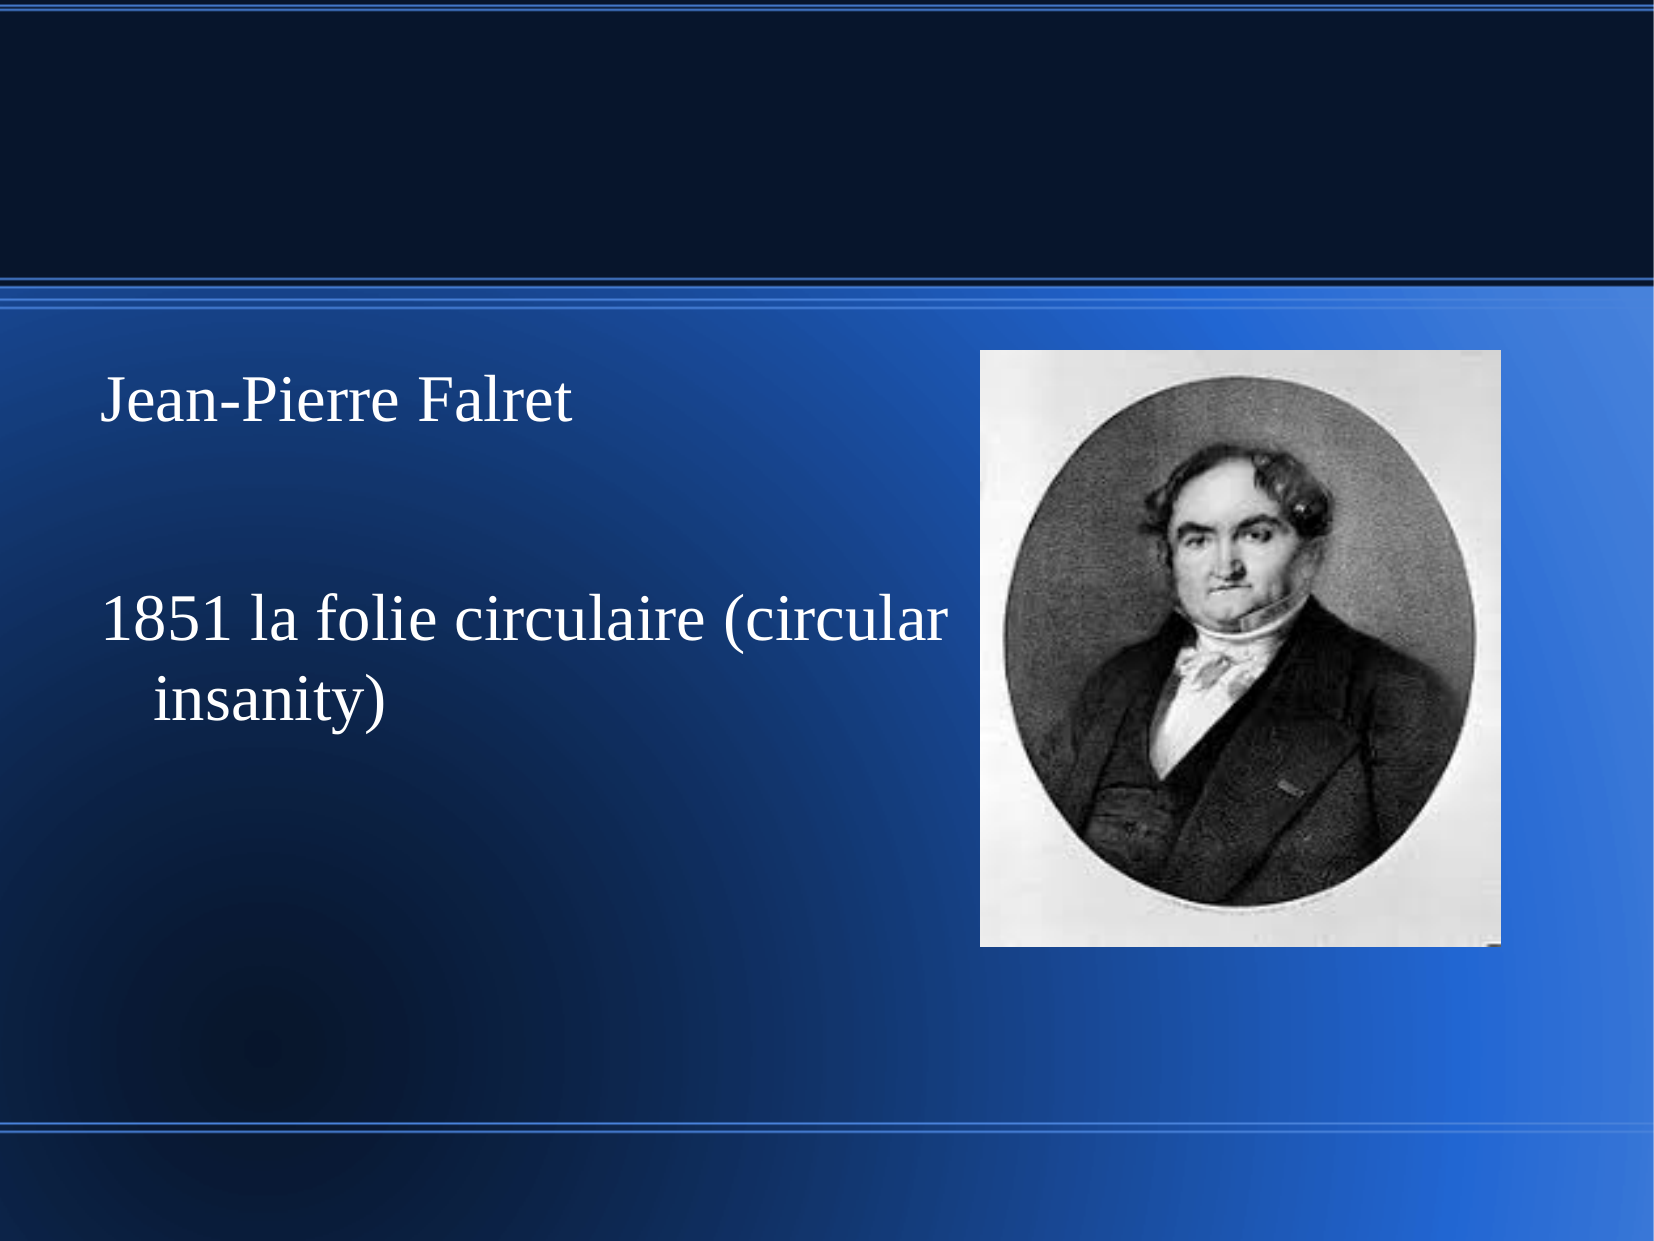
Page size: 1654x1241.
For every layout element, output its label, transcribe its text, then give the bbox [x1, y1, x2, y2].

picture [0, 0, 1654, 1241]
list Jean-Pierre Falret 1851 la folie circulaire (circular insanity) [82, 355, 981, 1058]
